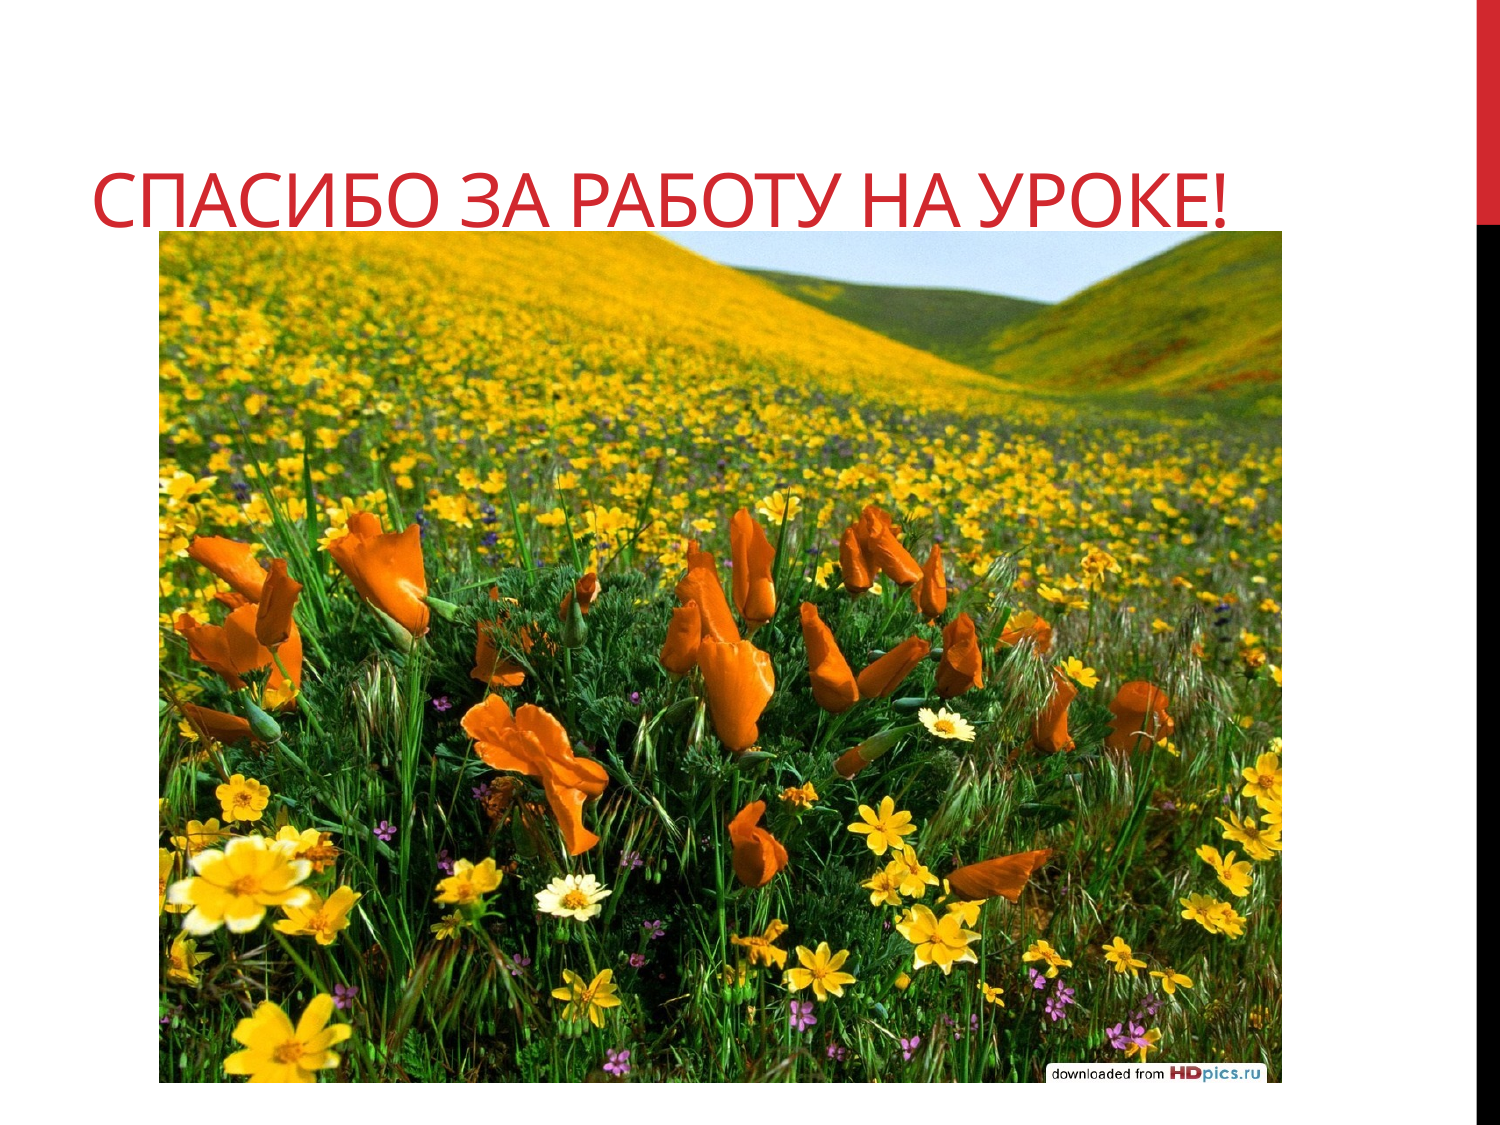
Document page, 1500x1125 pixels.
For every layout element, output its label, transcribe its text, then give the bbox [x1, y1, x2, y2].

title Спасибо за работу на уроке! [75, 25, 1317, 250]
picture [158, 231, 1282, 1083]
